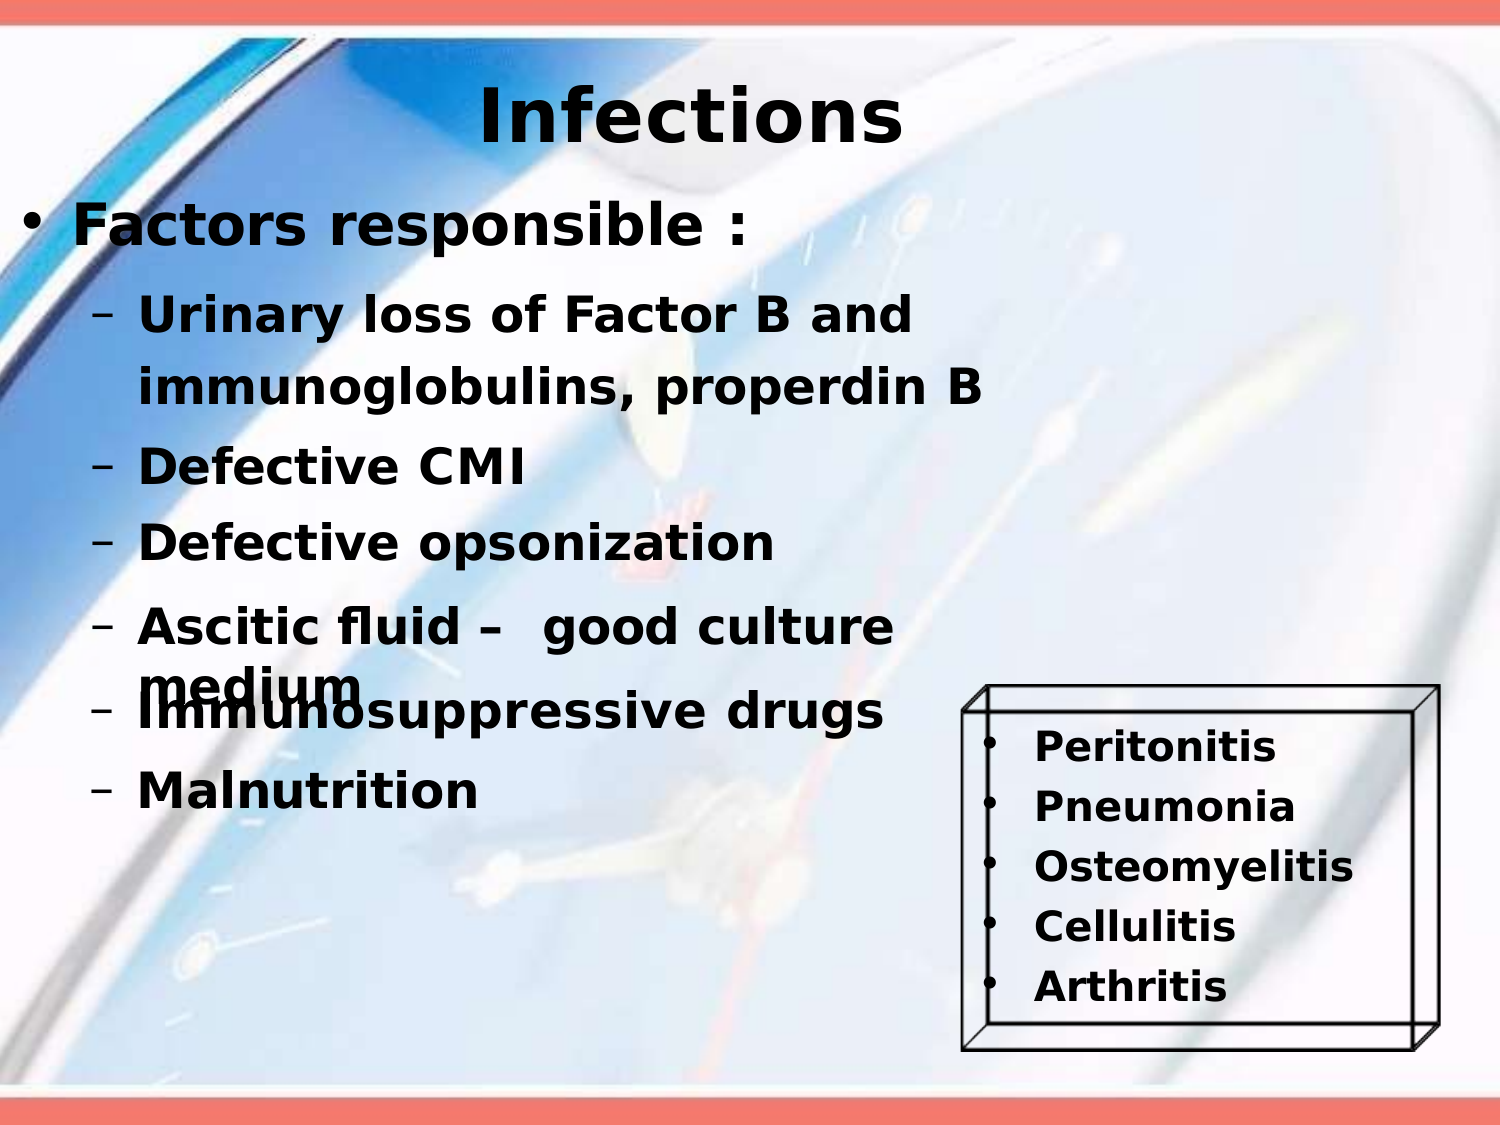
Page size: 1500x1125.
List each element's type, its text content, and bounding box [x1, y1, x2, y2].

text_box Factors responsible : Urinary loss of Factor B and immunoglobulins, properdin B Defective CMI Defective opsonization Ascitic fluid – good culture medium [12, 155, 1135, 715]
text_box [960, 684, 1441, 1052]
title Infections [475, 64, 910, 155]
picture [0, 0, 1500, 1125]
text_box Peritonitis Pneumonia Osteomyelitis Cellulitis Arthritis [975, 707, 1358, 1010]
text_box Immunosuppressive drugs Malnutrition [87, 656, 891, 819]
